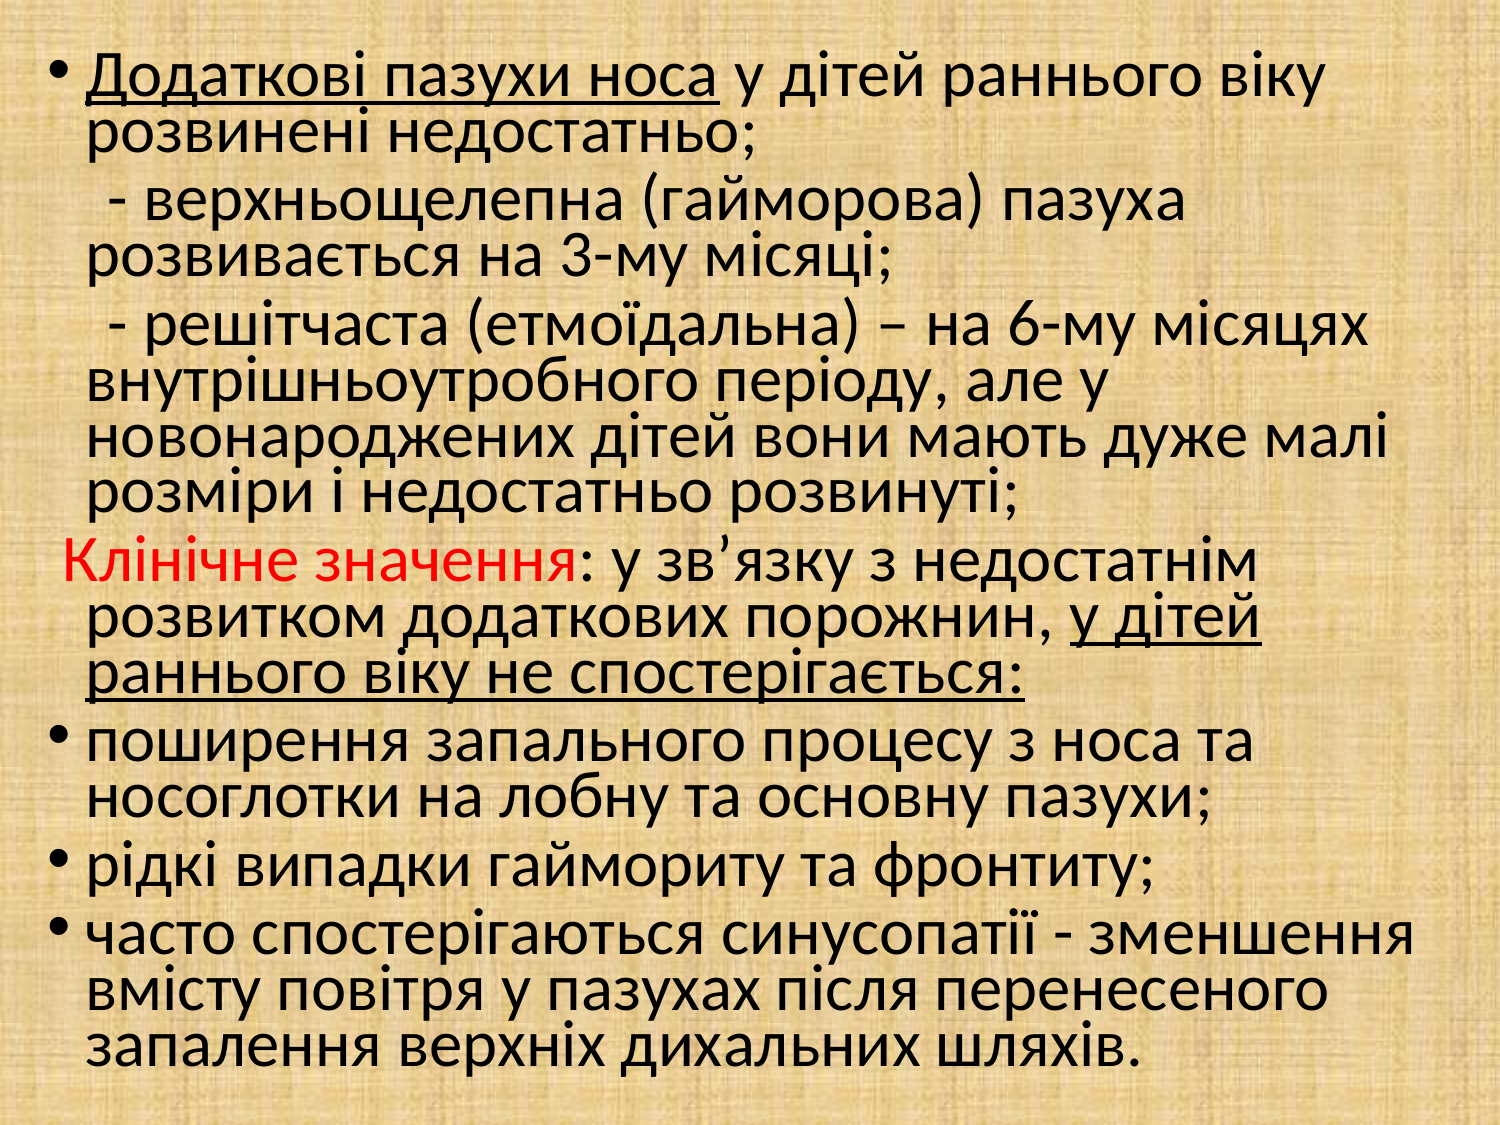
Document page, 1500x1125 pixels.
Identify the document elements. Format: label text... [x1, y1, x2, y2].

picture [0, 0, 1500, 1125]
list Додаткові пазухи носа у дітей раннього віку розвинені недостатньо; - верхньощелепна (гайморова) пазуха розвивається на 3-му місяці; - решітчаста (етмоїдальна) – на 6-му місяцях внутрішньоутробного періоду, але у новонароджених дітей вони мають дуже малі розміри і недостатньо розвинуті; Клінічне значення: у зв’язку з недостатнім розвитком додаткових порожнин, у дітей раннього віку не спостерігається: поширення запального процесу з носа та носоглотки на лобну та основну пазухи; рідкі випадки гаймориту та фронтиту; часто спостерігаються синусопатії - зменшення вмісту повітря у пазухах після перенесеного запалення верхніх дихальних шляхів. [32, 44, 1500, 1099]
